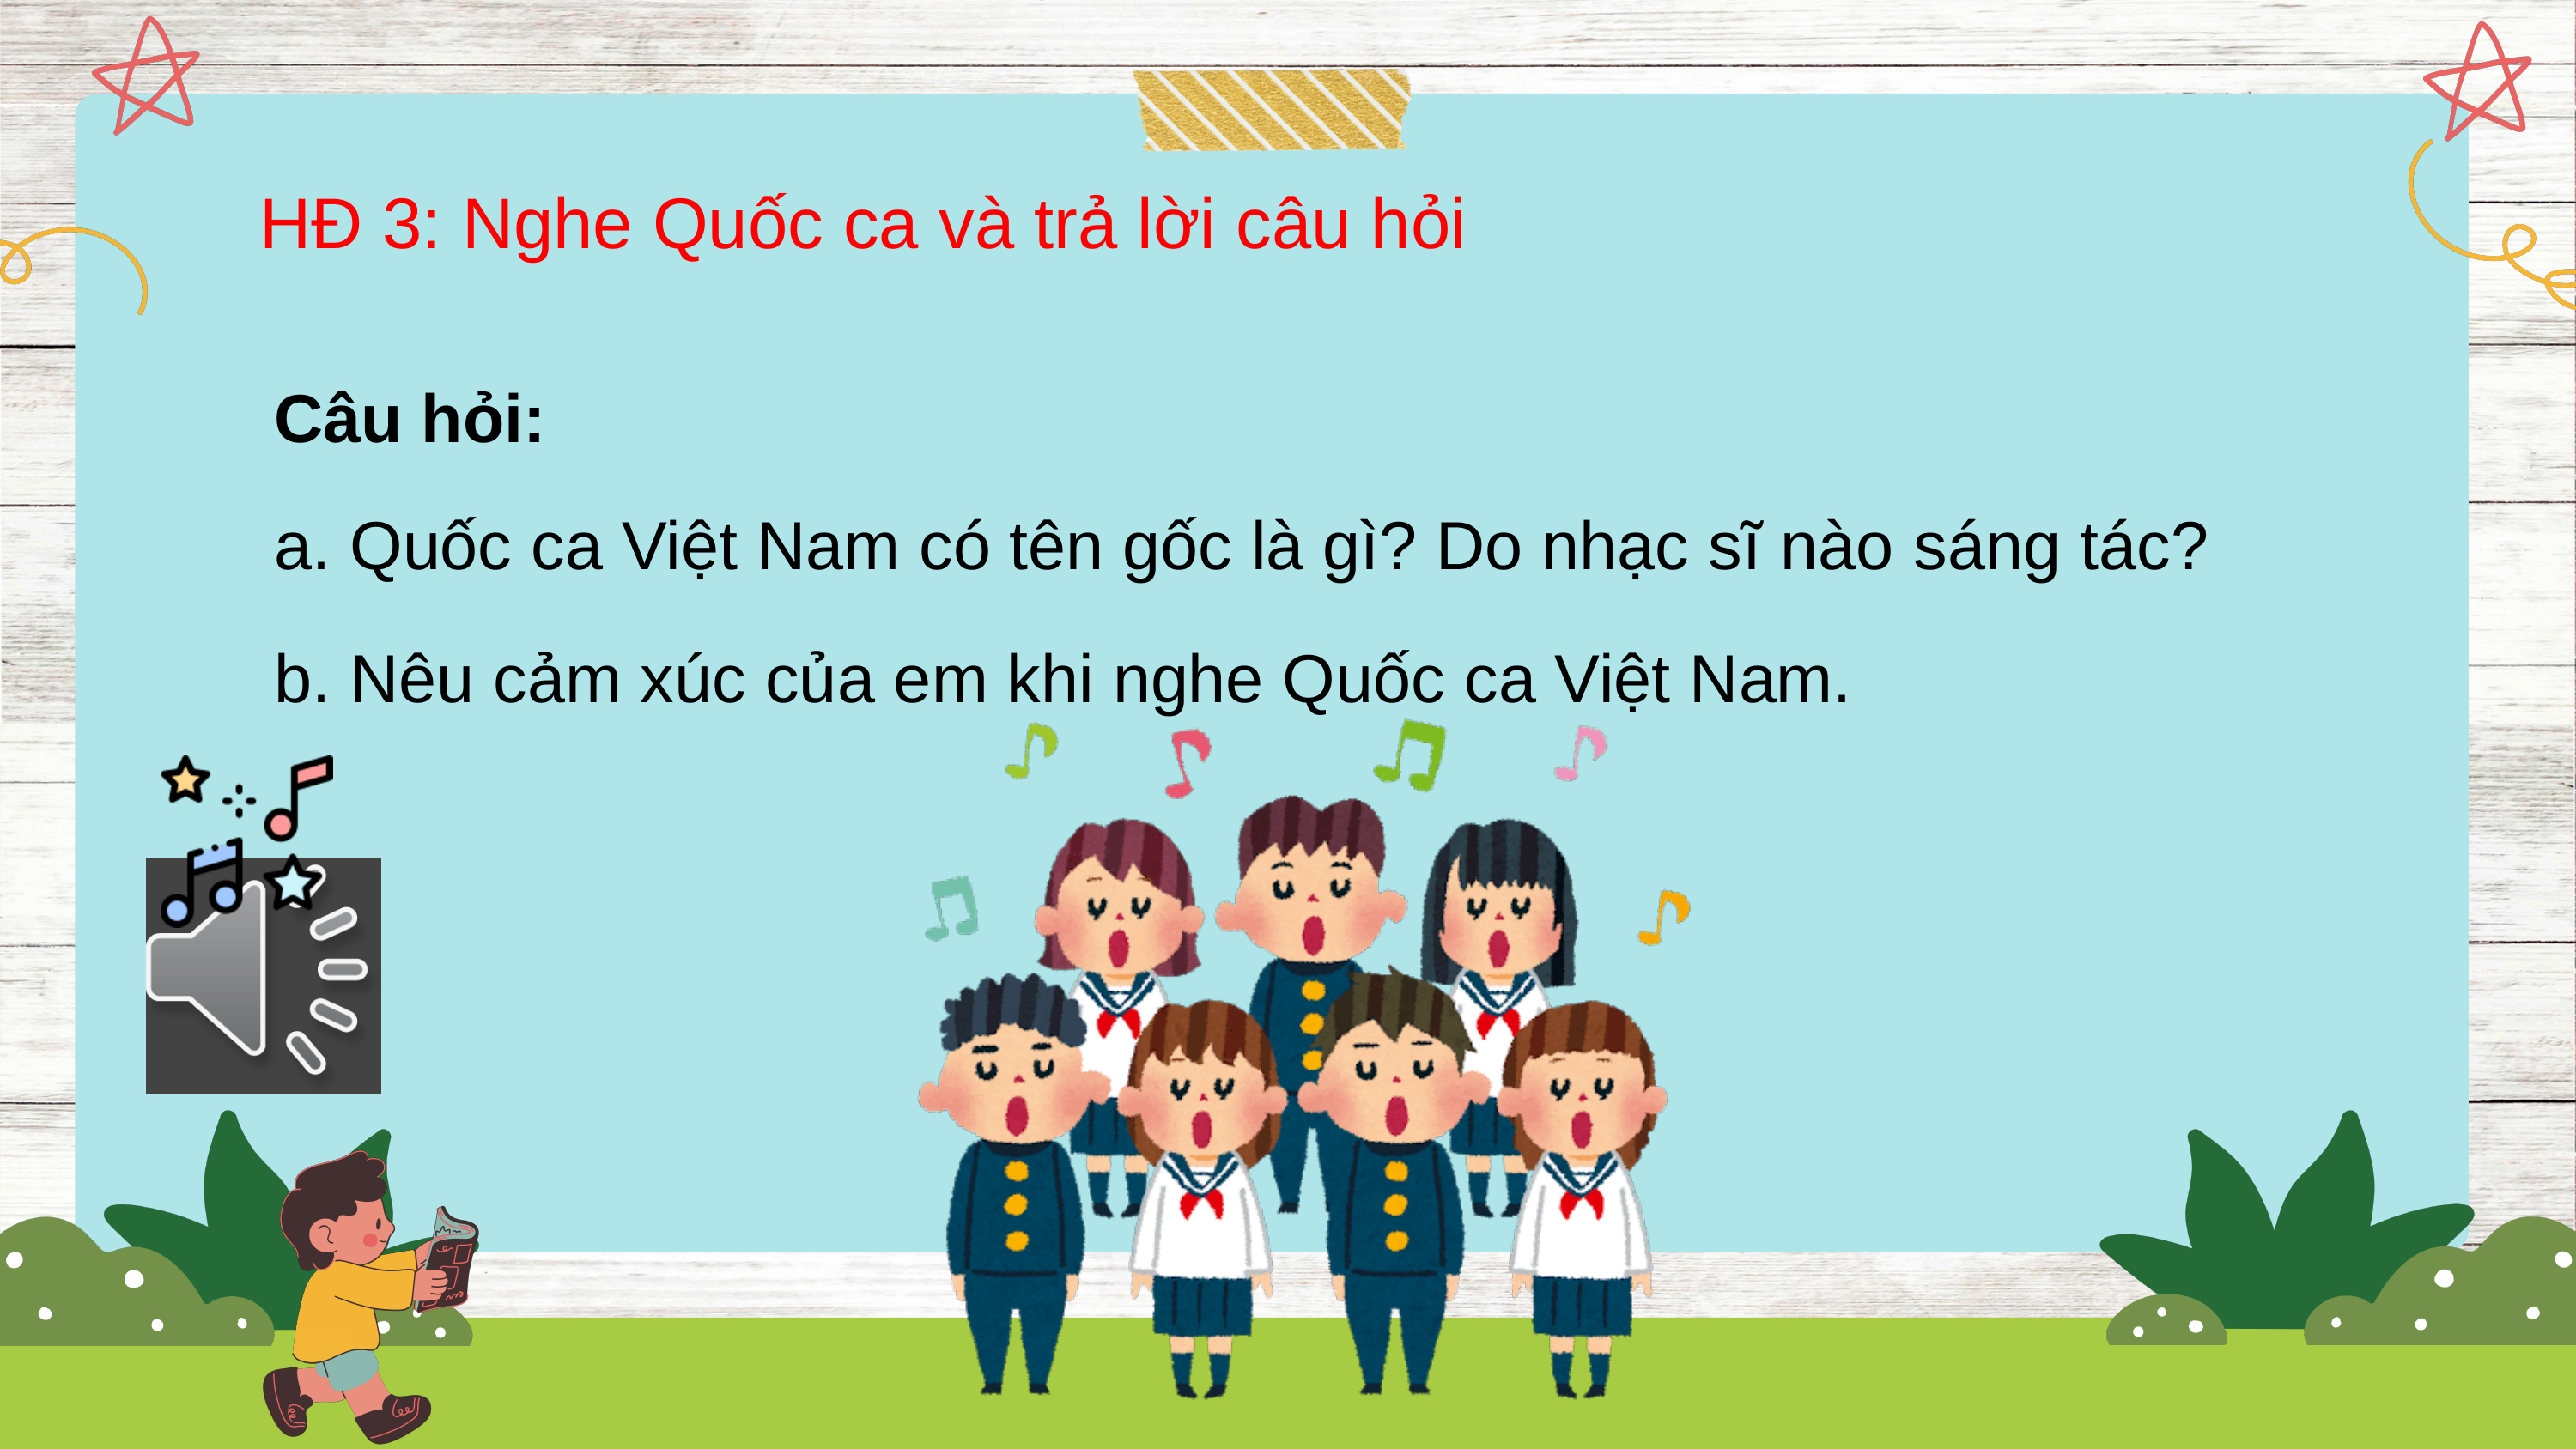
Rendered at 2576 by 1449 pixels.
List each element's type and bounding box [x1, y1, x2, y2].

text_box [75, 93, 2470, 1252]
picture [0, 0, 2576, 1449]
